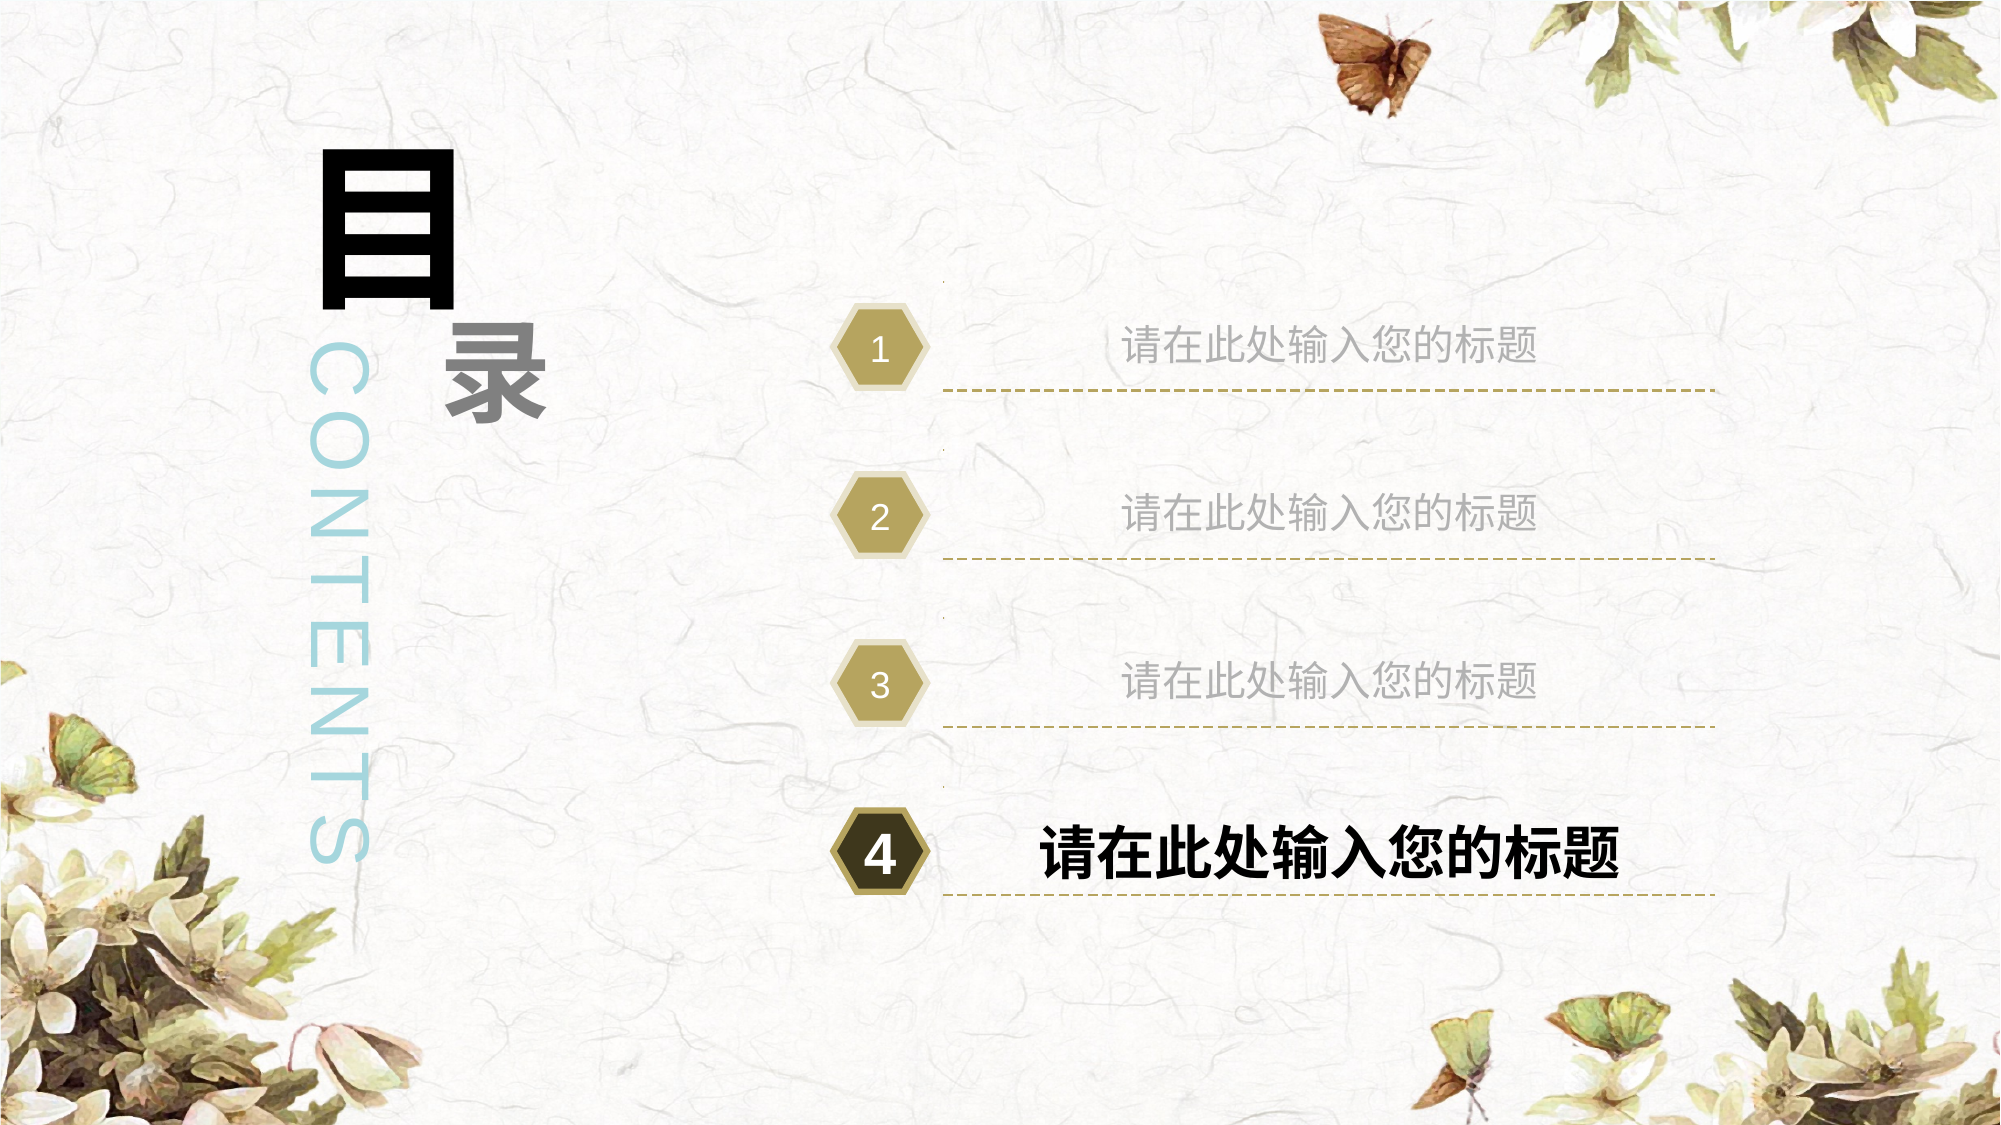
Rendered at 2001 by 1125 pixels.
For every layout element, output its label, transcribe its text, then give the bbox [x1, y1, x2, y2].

text_box 录 [406, 305, 534, 432]
text_box 1 [832, 305, 929, 389]
text_box CONTENTS [296, 323, 393, 896]
picture [0, 0, 2001, 1125]
text_box 2 [832, 473, 929, 557]
text_box 3 [832, 641, 929, 725]
text_box 目 [247, 125, 464, 342]
text_box 4 [832, 809, 929, 893]
